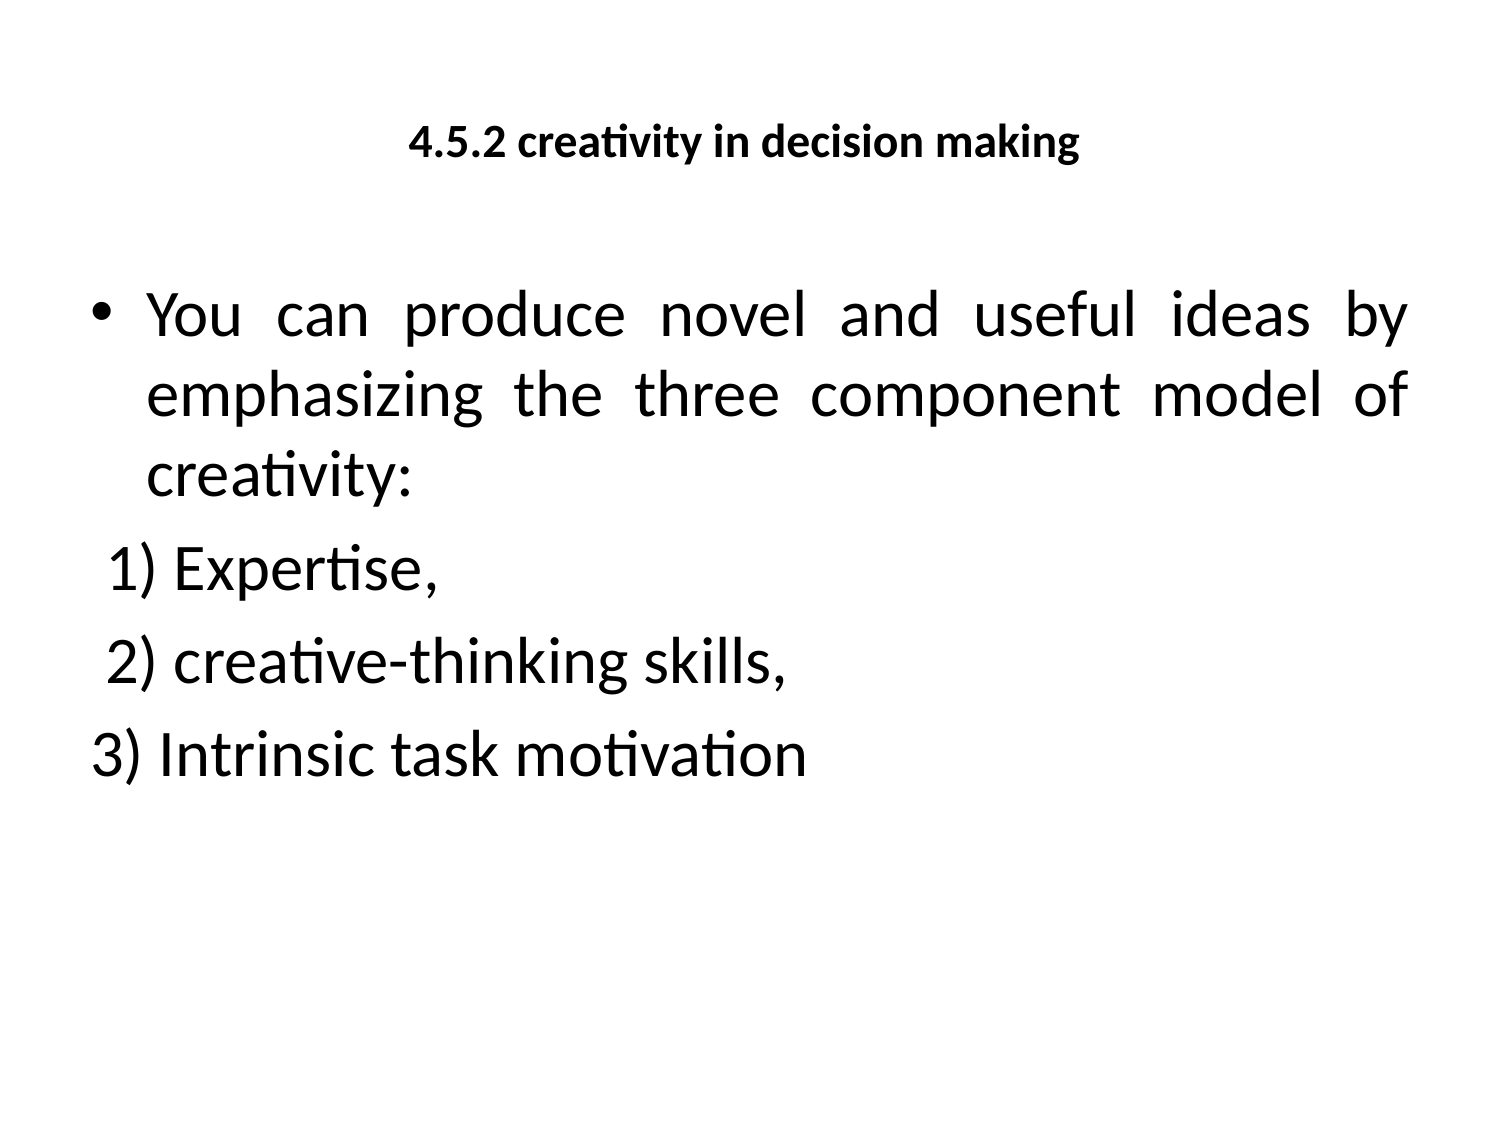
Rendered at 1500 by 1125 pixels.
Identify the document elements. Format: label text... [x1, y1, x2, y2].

title 4.5.2 creativity in decision making [75, 45, 1425, 233]
list You can produce novel and useful ideas by emphasizing the three component model of creativity: 1) Expertise, 2) creative-thinking skills, 3) Intrinsic task motivation [75, 262, 1425, 1005]
